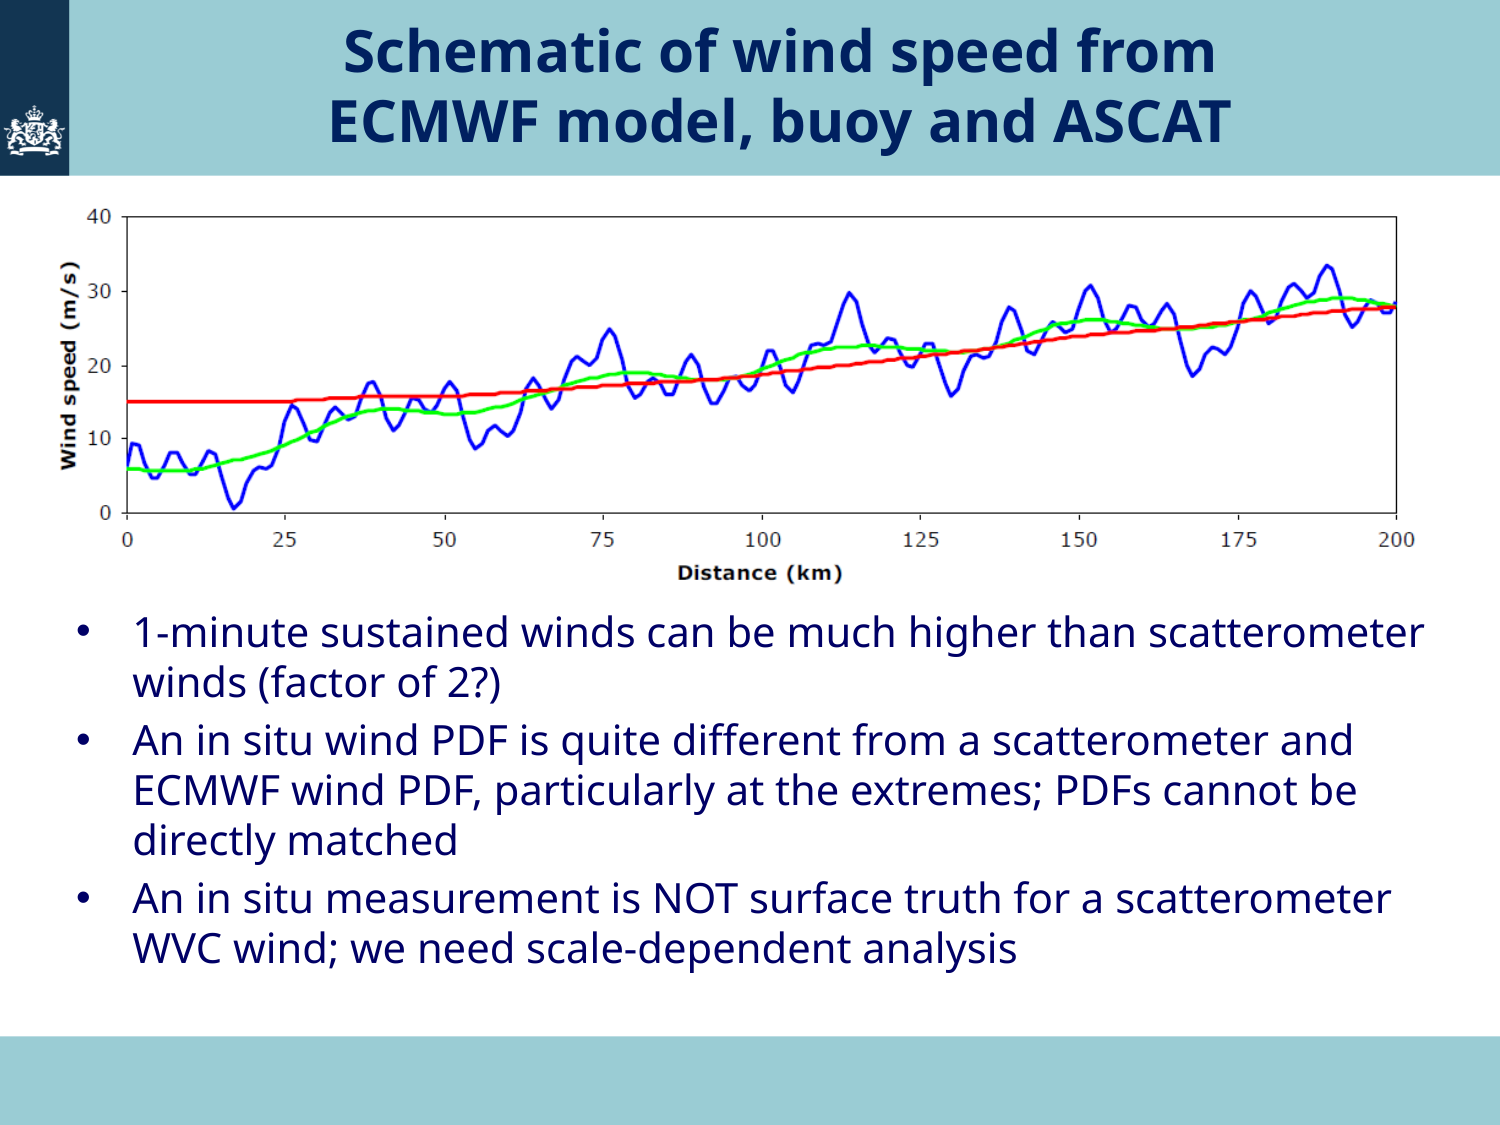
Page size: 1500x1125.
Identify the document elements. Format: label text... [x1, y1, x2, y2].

picture [0, 0, 1419, 602]
text_box 1-minute sustained winds can be much higher than scatterometer winds (factor of 2?) An in situ wind PDF is quite different from a scatterometer and ECMWF wind PDF, particularly at the extremes; PDFs cannot be directly matched An in situ measurement is NOT surface truth for a scatterometer WVC wind; we need scale-dependent analysis [60, 597, 1448, 1125]
text_box Schematic of wind speed from ECMWF model, buoy and ASCAT [60, 7, 1500, 162]
